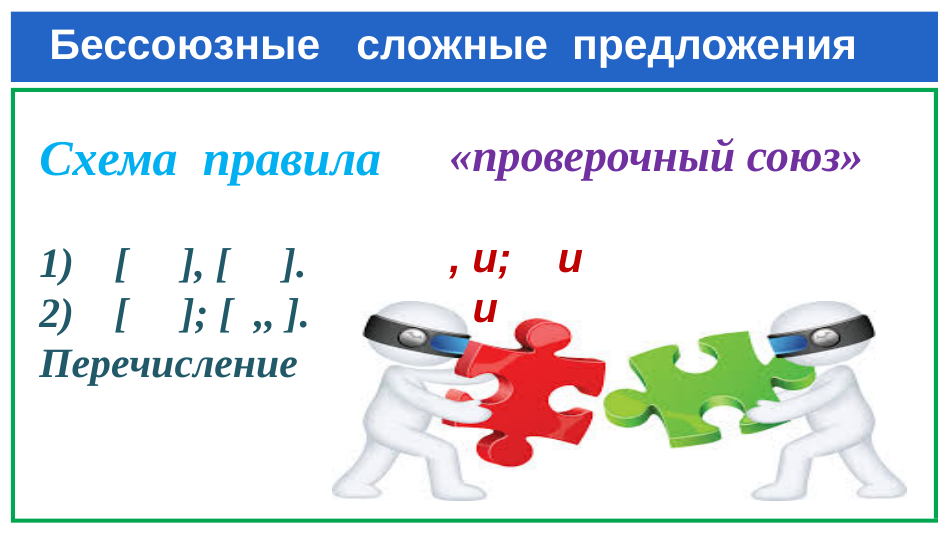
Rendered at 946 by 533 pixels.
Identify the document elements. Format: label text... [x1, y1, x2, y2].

list Схема правила [ ], [ ]. [ ]; [ ,, ]. Перечисление [39, 125, 449, 449]
title Бессоюзные сложные предложения [49, 16, 897, 69]
text_box «проверочный союз» , и; и и [449, 125, 946, 331]
picture [331, 301, 907, 501]
